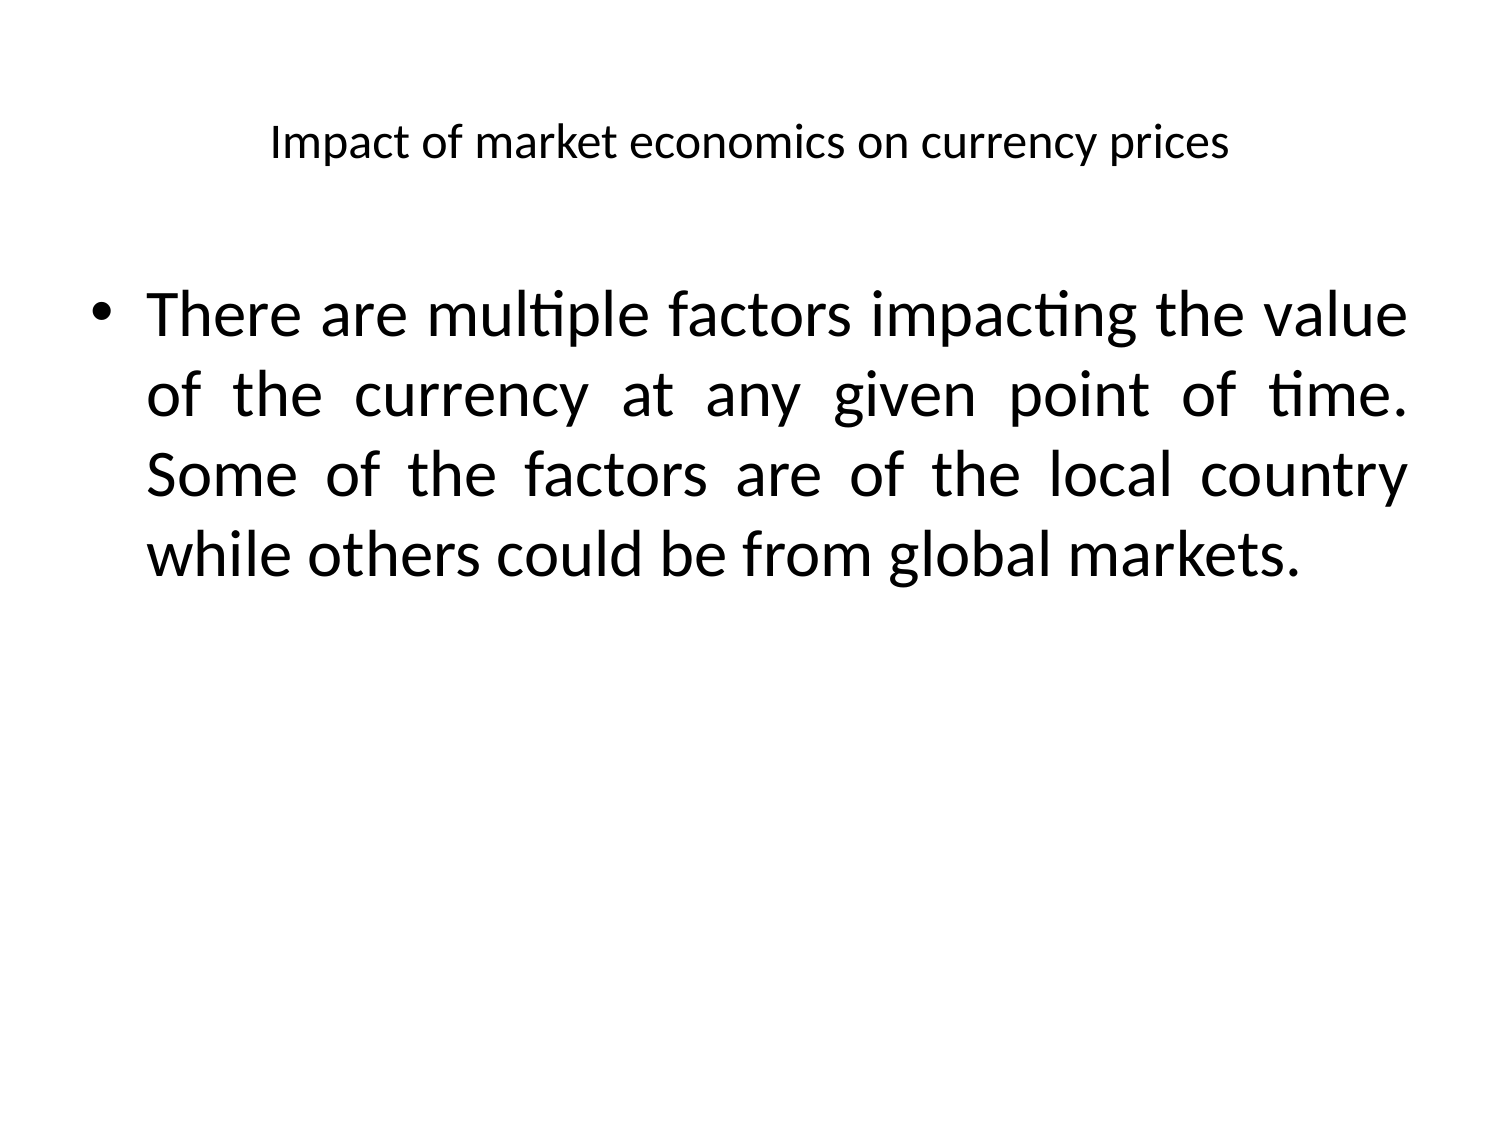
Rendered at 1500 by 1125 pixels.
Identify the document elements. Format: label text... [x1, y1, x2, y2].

list There are multiple factors impacting the value of the currency at any given point of time. Some of the factors are of the local country while others could be from global markets. [75, 262, 1425, 1005]
title Impact of market economics on currency prices [75, 45, 1425, 233]
